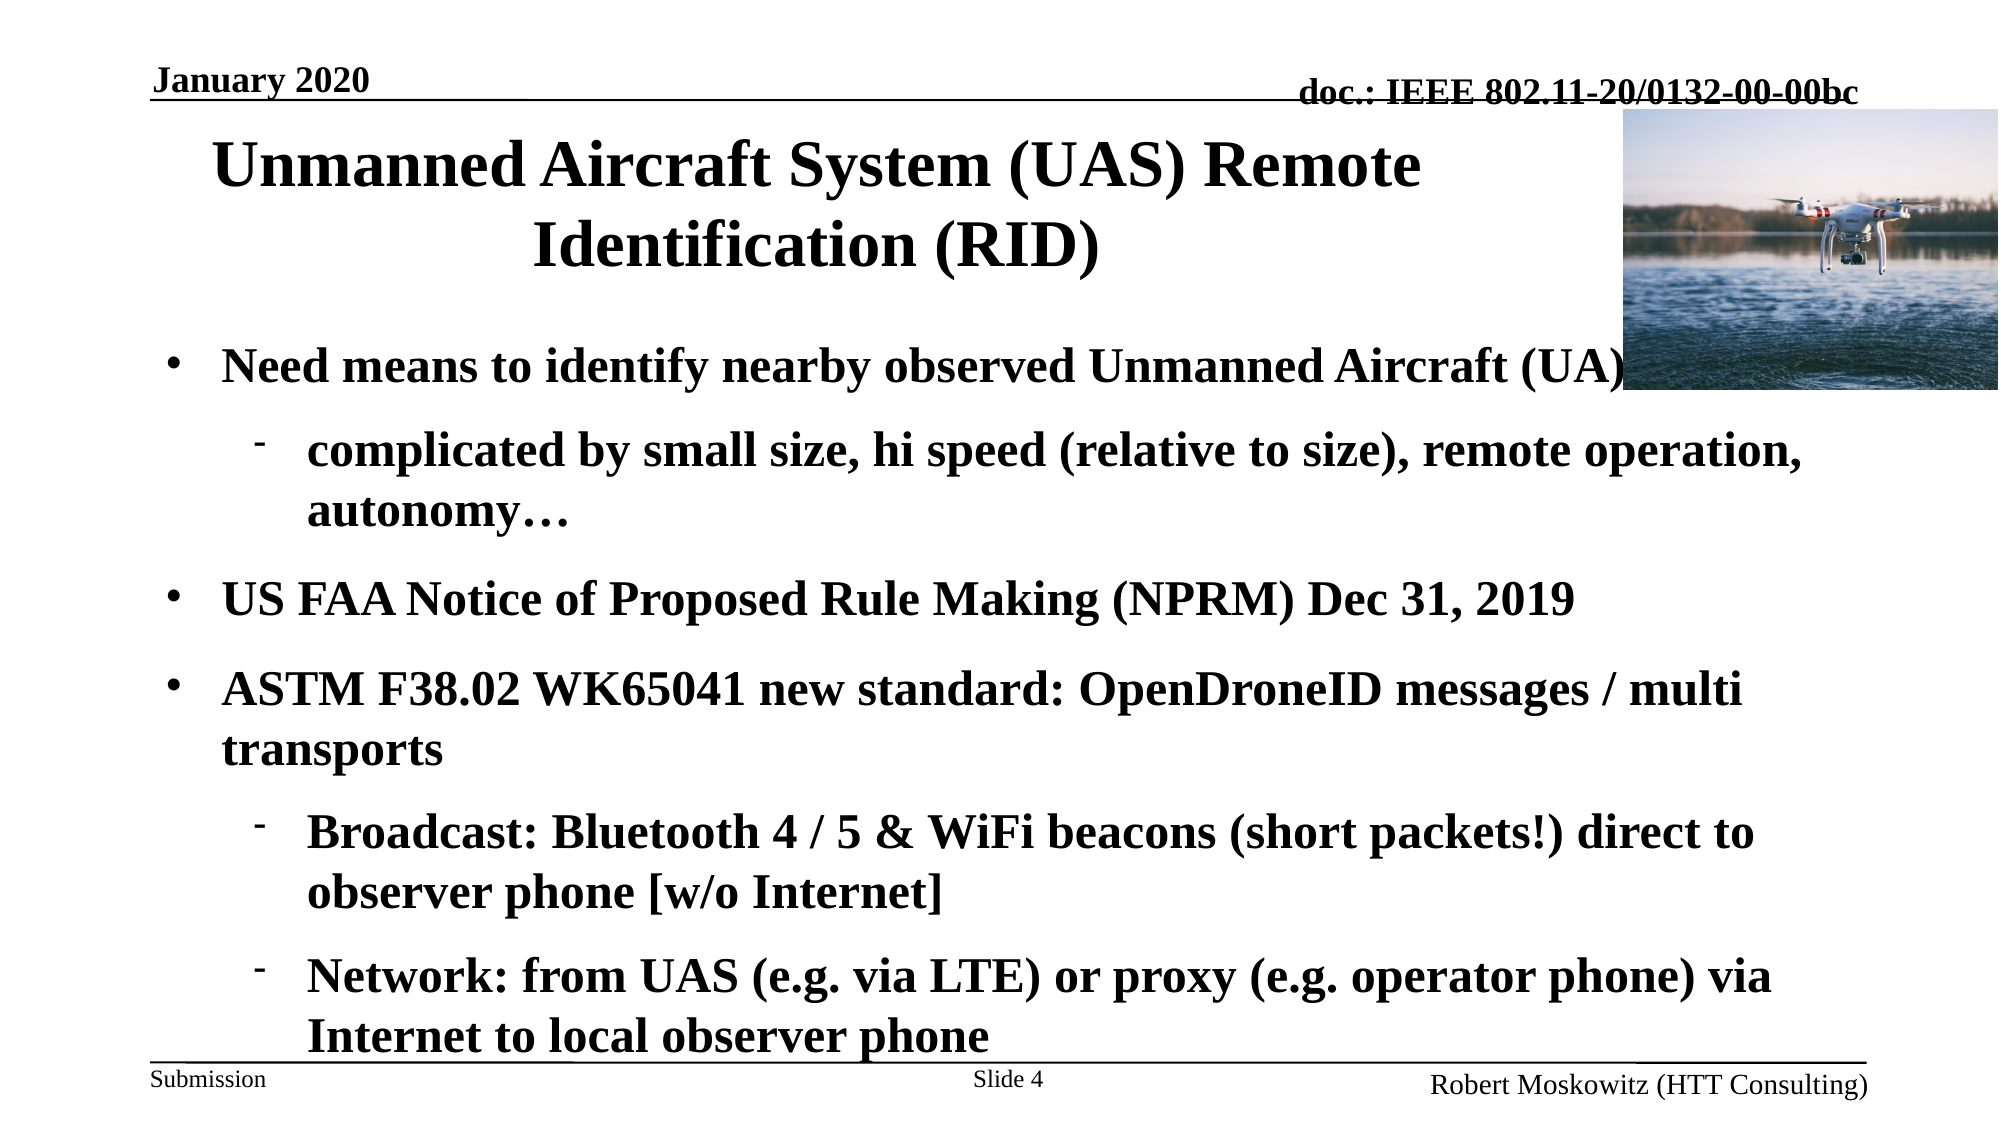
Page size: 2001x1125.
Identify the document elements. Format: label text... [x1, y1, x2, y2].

text_box Slide <number> [950, 1062, 1066, 1122]
text_box Unmanned Aircraft System (UAS) Remote Identification (RID) [149, 112, 1485, 288]
picture [1622, 108, 1998, 391]
text_box Robert Moskowitz (HTT Consulting) [1172, 1065, 1869, 1095]
text_box Need means to identify nearby observed Unmanned Aircraft (UA) complicated by small size, hi speed (relative to size), remote operation, autonomy… US FAA Notice of Proposed Rule Making (NPRM) Dec 31, 2019 ASTM F38.02 WK65041 new standard: OpenDroneID messages / multi transports Broadcast: Bluetooth 4 / 5 & WiFi beacons (short packets!) direct to observer phone [w/o Internet] Network: from UAS (e.g. via LTE) or proxy (e.g. operator phone) via Internet to local observer phone [149, 324, 1850, 1063]
text_box January 2020 [152, 55, 563, 100]
